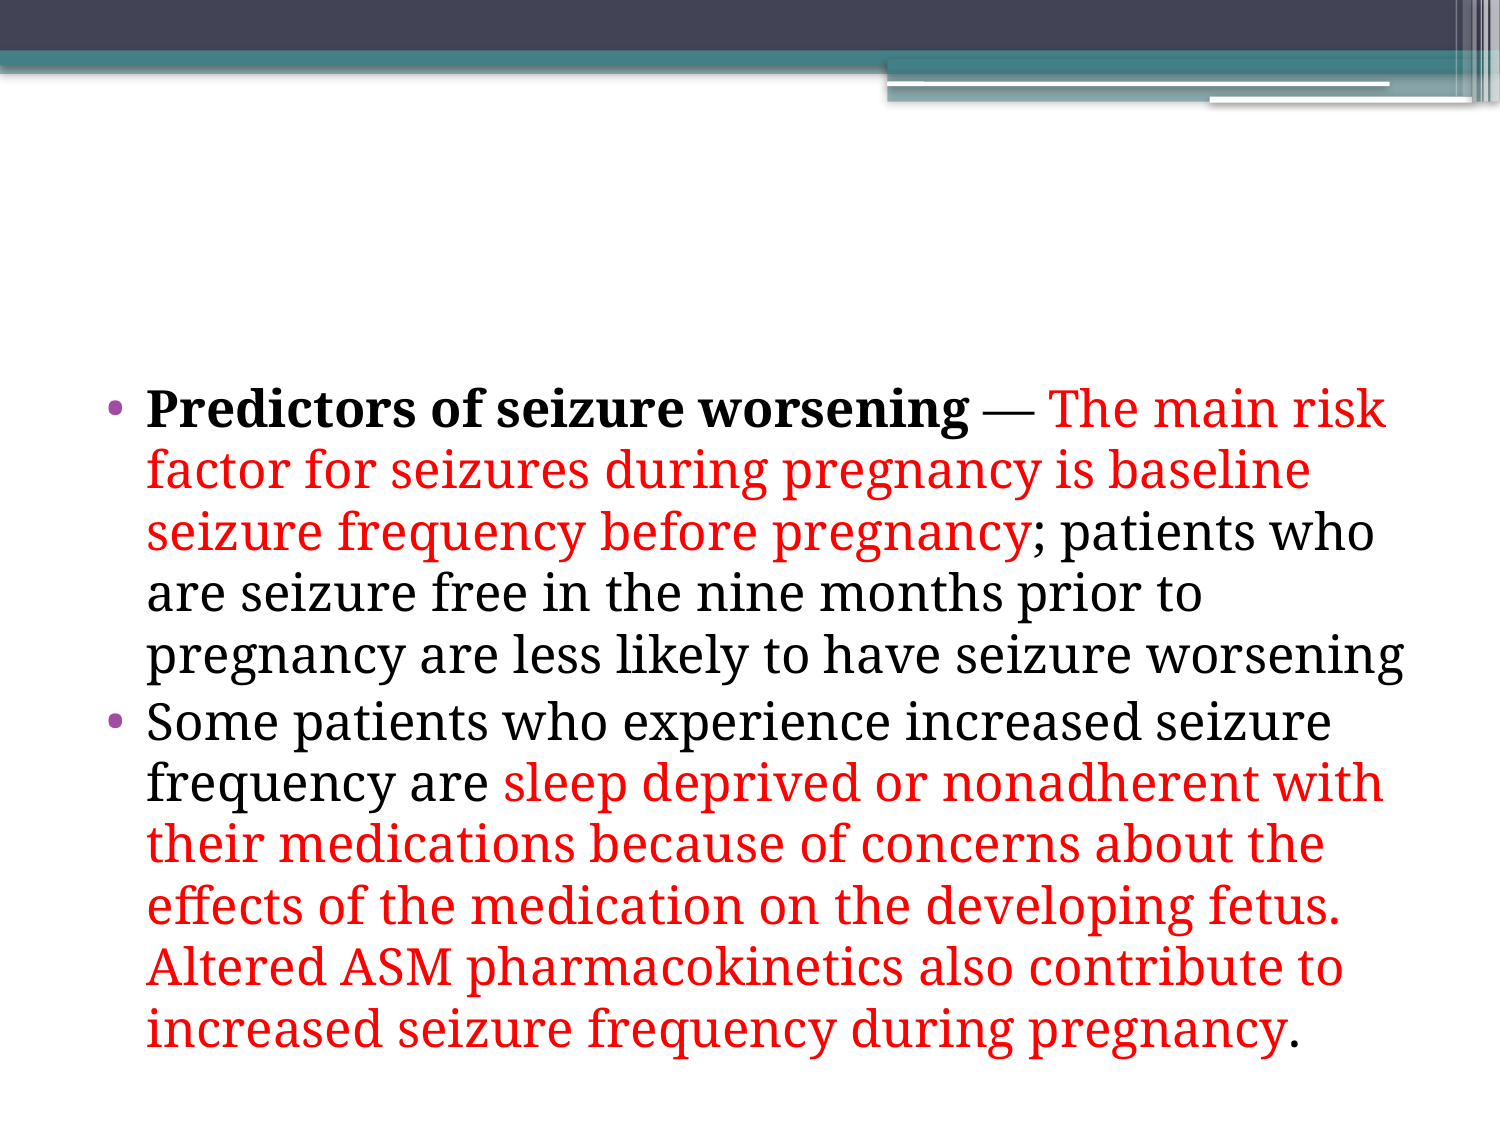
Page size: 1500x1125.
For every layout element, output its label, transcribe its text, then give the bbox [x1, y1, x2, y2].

list Predictors of seizure worsening — The main risk factor for seizures during pregnancy is baseline seizure frequency before pregnancy; patients who are seizure free in the nine months prior to pregnancy are less likely to have seizure worsening Some patients who experience increased seizure frequency are sleep deprived or nonadherent with their medications because of concerns about the effects of the medication on the developing fetus. Altered ASM pharmacokinetics also contribute to increased seizure frequency during pregnancy. [75, 368, 1425, 1079]
